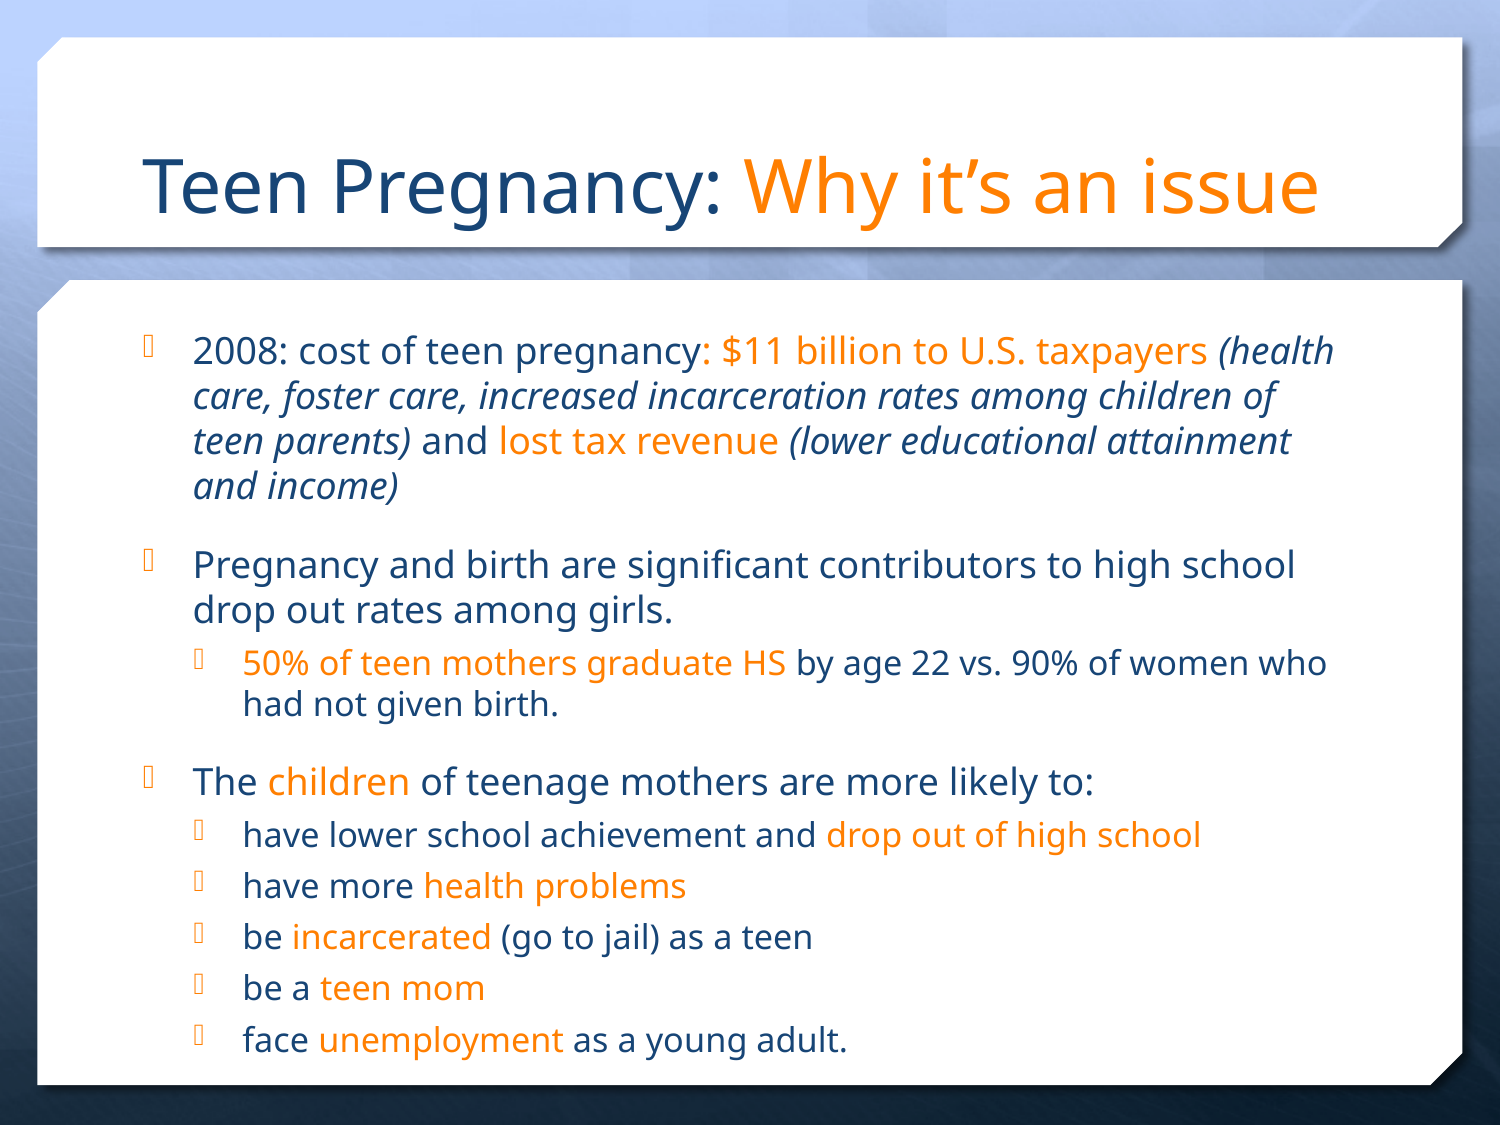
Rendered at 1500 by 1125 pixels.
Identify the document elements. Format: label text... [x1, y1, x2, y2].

title Teen Pregnancy: Why it’s an issue [127, 48, 1372, 236]
list 2008: cost of teen pregnancy: $11 billion to U.S. taxpayers (health care, foster care, increased incarceration rates among children of teen parents) and lost tax revenue (lower educational attainment and income) Pregnancy and birth are significant contributors to high school drop out rates among girls. 50% of teen mothers graduate HS by age 22 vs. 90% of women who had not given birth. The children of teenage mothers are more likely to: have lower school achievement and drop out of high school have more health problems be incarcerated (go to jail) as a teen be a teen mom face unemployment as a young adult. [127, 319, 1372, 1067]
